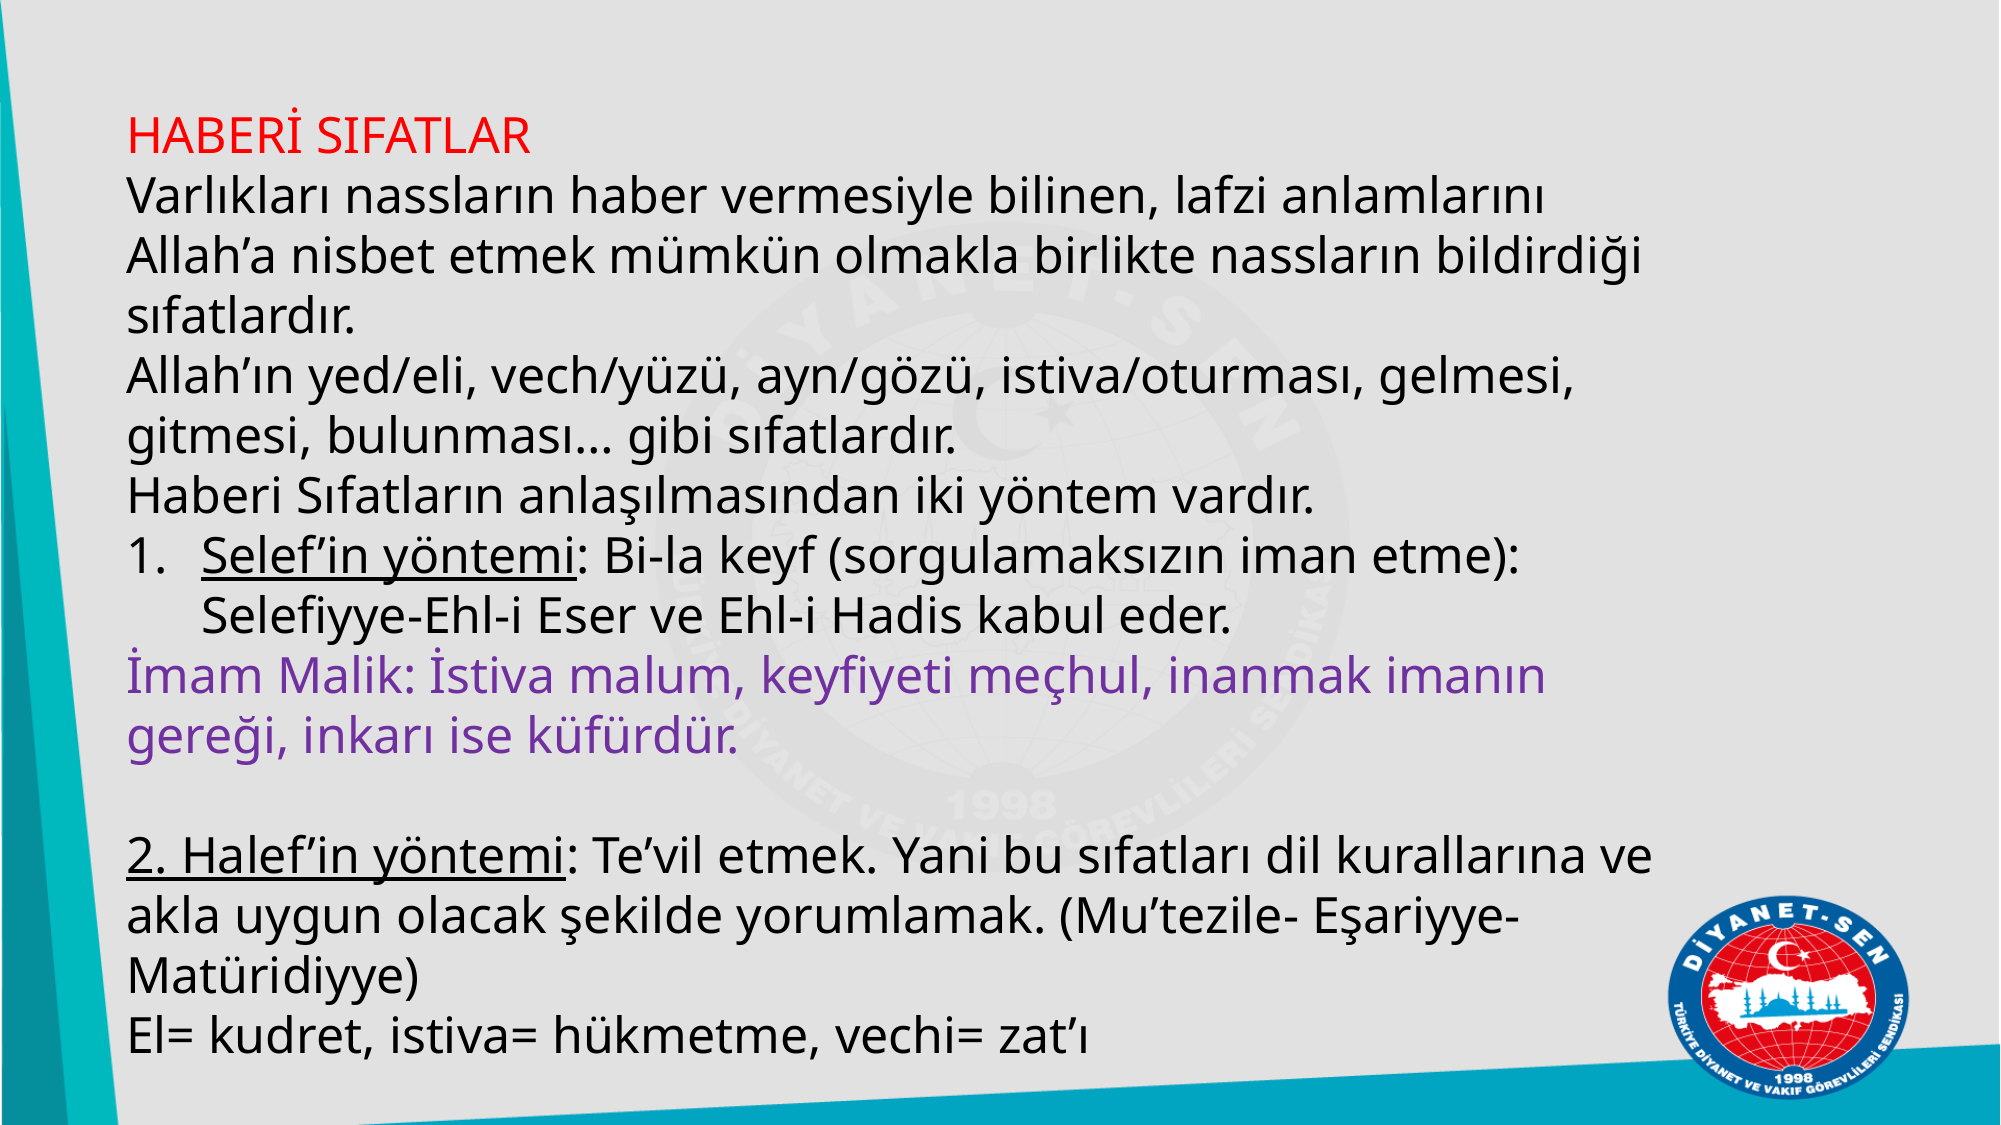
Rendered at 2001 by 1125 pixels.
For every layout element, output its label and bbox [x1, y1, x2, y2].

list [0, 0, 2000, 1125]
